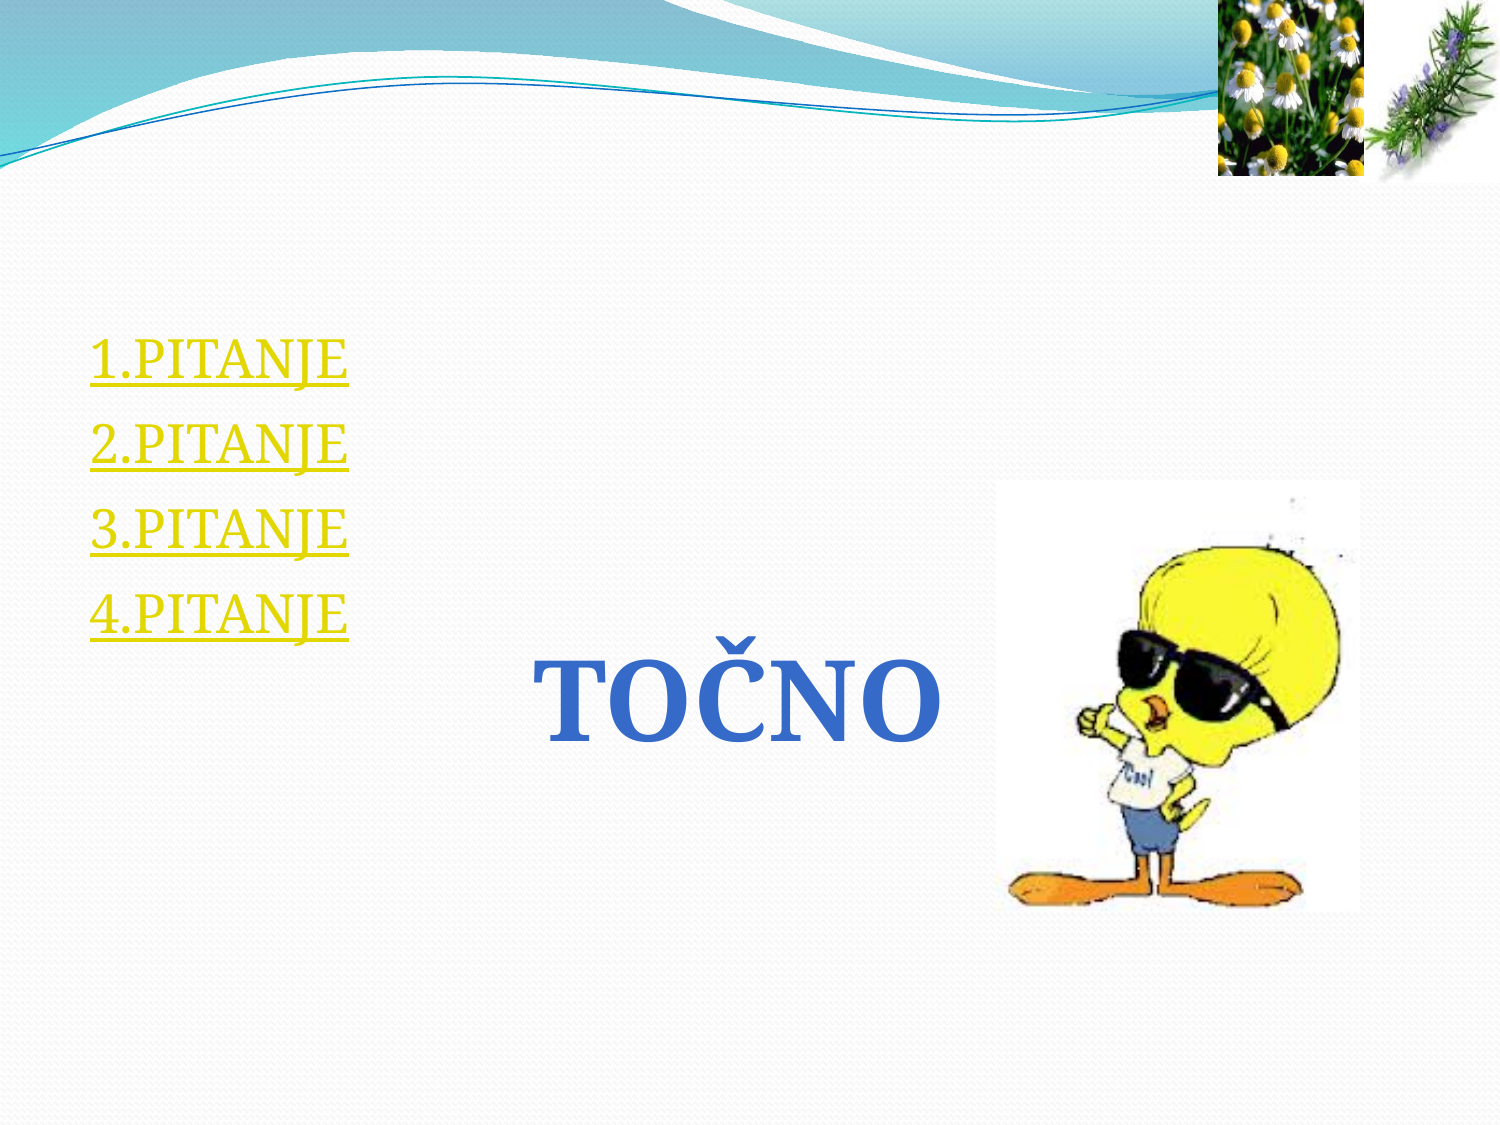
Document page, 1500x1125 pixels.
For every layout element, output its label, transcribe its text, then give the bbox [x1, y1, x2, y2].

text_box točno [518, 621, 961, 771]
picture [1218, 0, 1500, 183]
picture [995, 480, 1360, 911]
list 1.PITANJE 2.PITANJE 3.PITANJE 4.PITANJE [75, 317, 1425, 1038]
